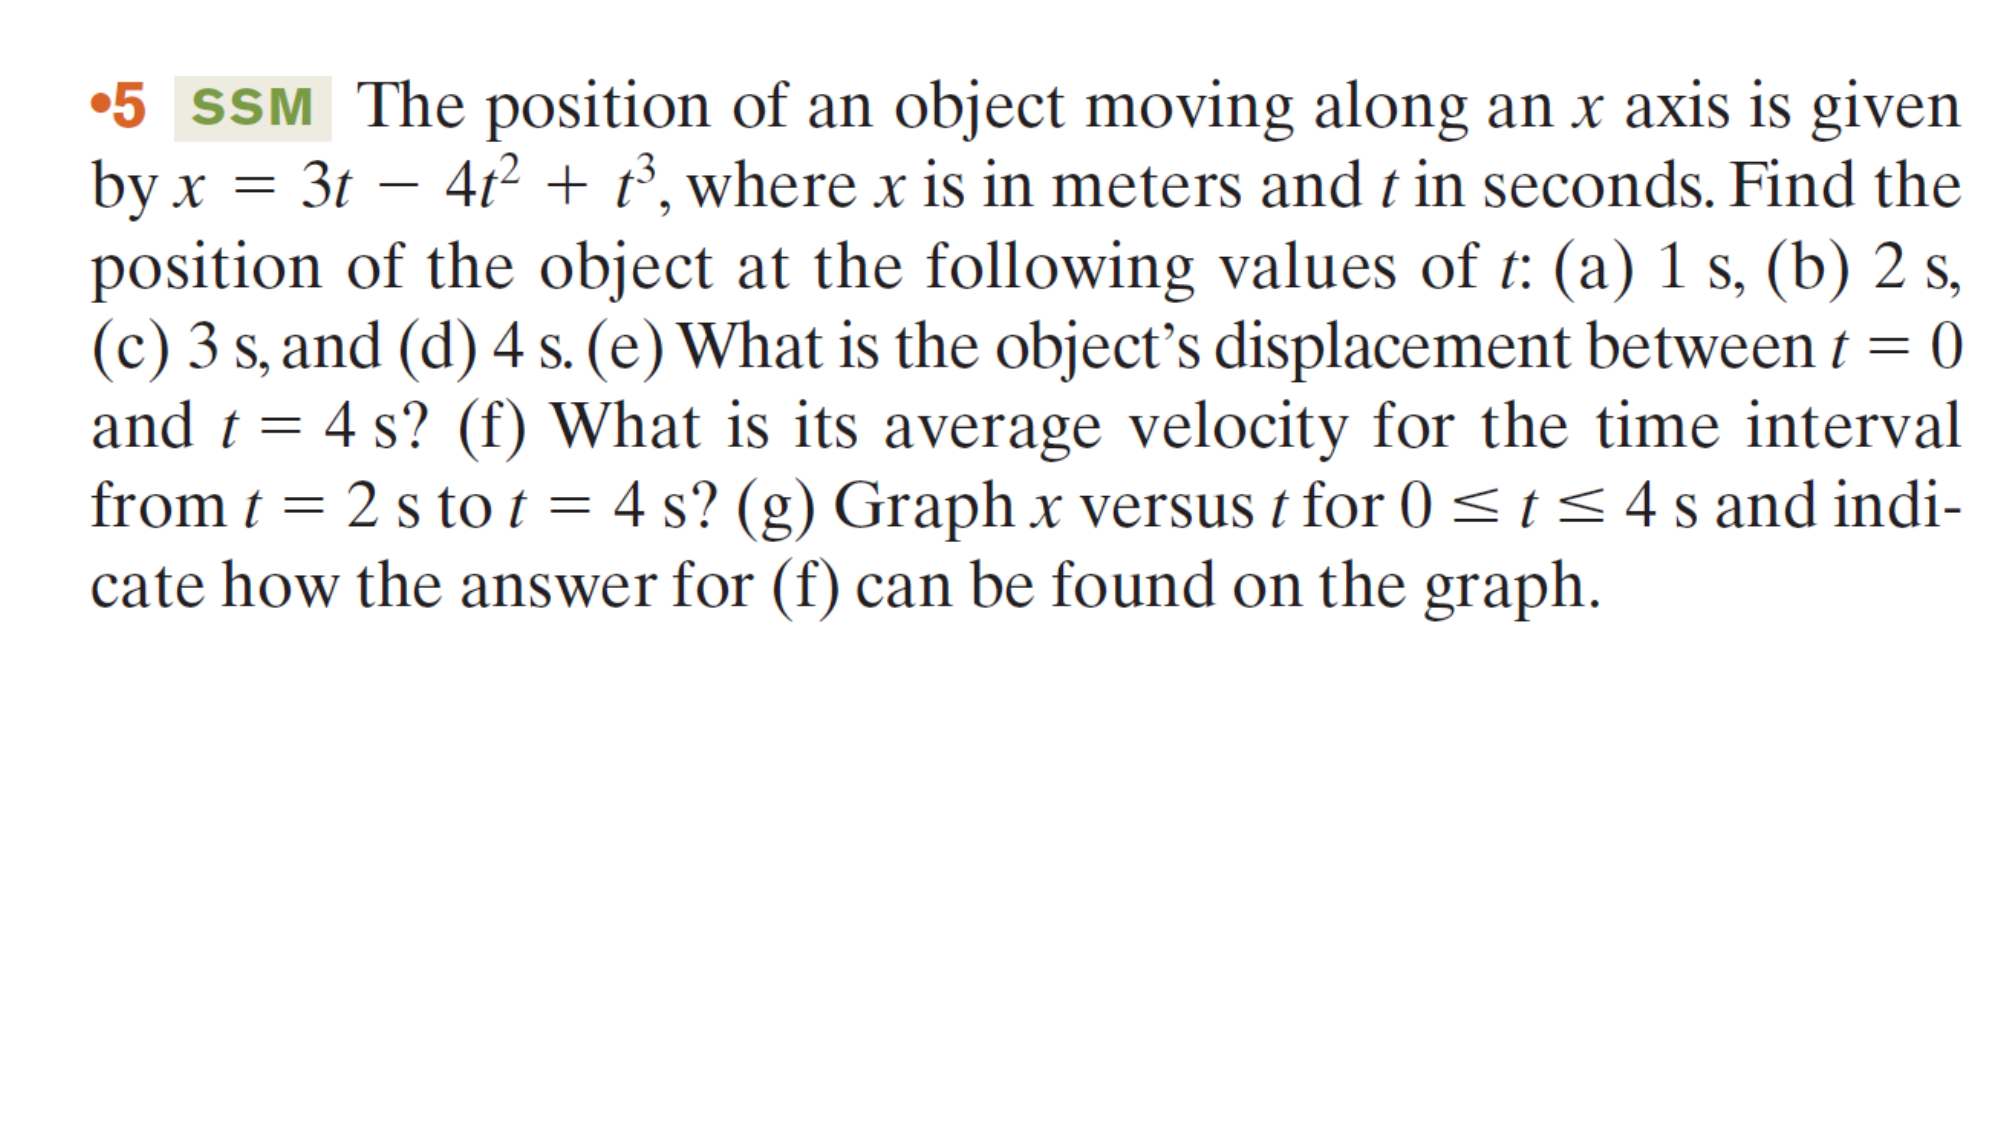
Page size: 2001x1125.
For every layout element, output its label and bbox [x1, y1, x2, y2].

picture [23, 70, 1977, 637]
